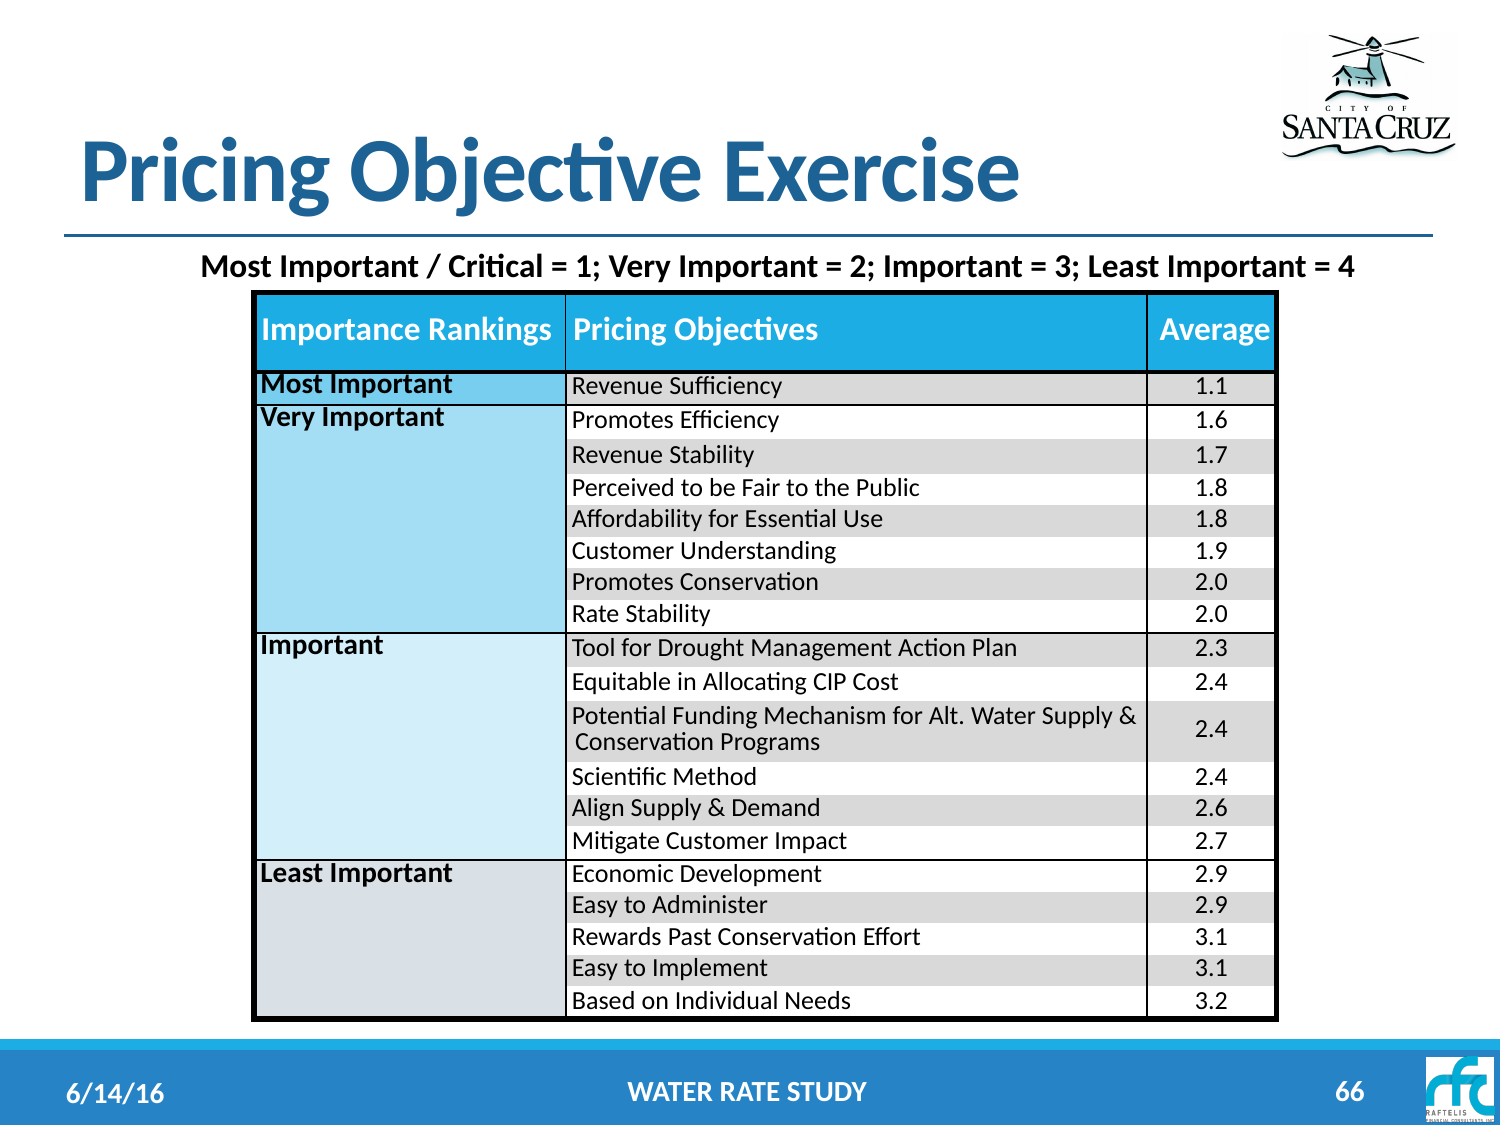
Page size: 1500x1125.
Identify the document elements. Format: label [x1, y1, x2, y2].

table_cell [1148, 374, 1274, 404]
table_cell [257, 634, 565, 859]
picture [1426, 1056, 1463, 1087]
footer [218, 1059, 1277, 1120]
table_header [257, 295, 565, 370]
table_cell [257, 406, 565, 632]
slide_number [1277, 1059, 1380, 1120]
table_cell [1148, 861, 1274, 1016]
table_cell [567, 861, 1146, 1016]
slide_number [50, 1061, 219, 1122]
picture [1426, 1082, 1495, 1123]
table_cell [257, 861, 565, 1016]
text_box [185, 236, 1372, 292]
picture [1461, 1056, 1495, 1105]
title [65, 47, 1277, 228]
table_cell [567, 374, 1146, 404]
table_cell [257, 374, 565, 404]
table_header [1148, 295, 1274, 370]
picture [1281, 33, 1457, 161]
table_cell [567, 634, 1146, 859]
table_header [566, 295, 1146, 370]
table_cell [1148, 406, 1274, 632]
table_cell [1148, 634, 1274, 859]
table_cell [567, 406, 1146, 632]
